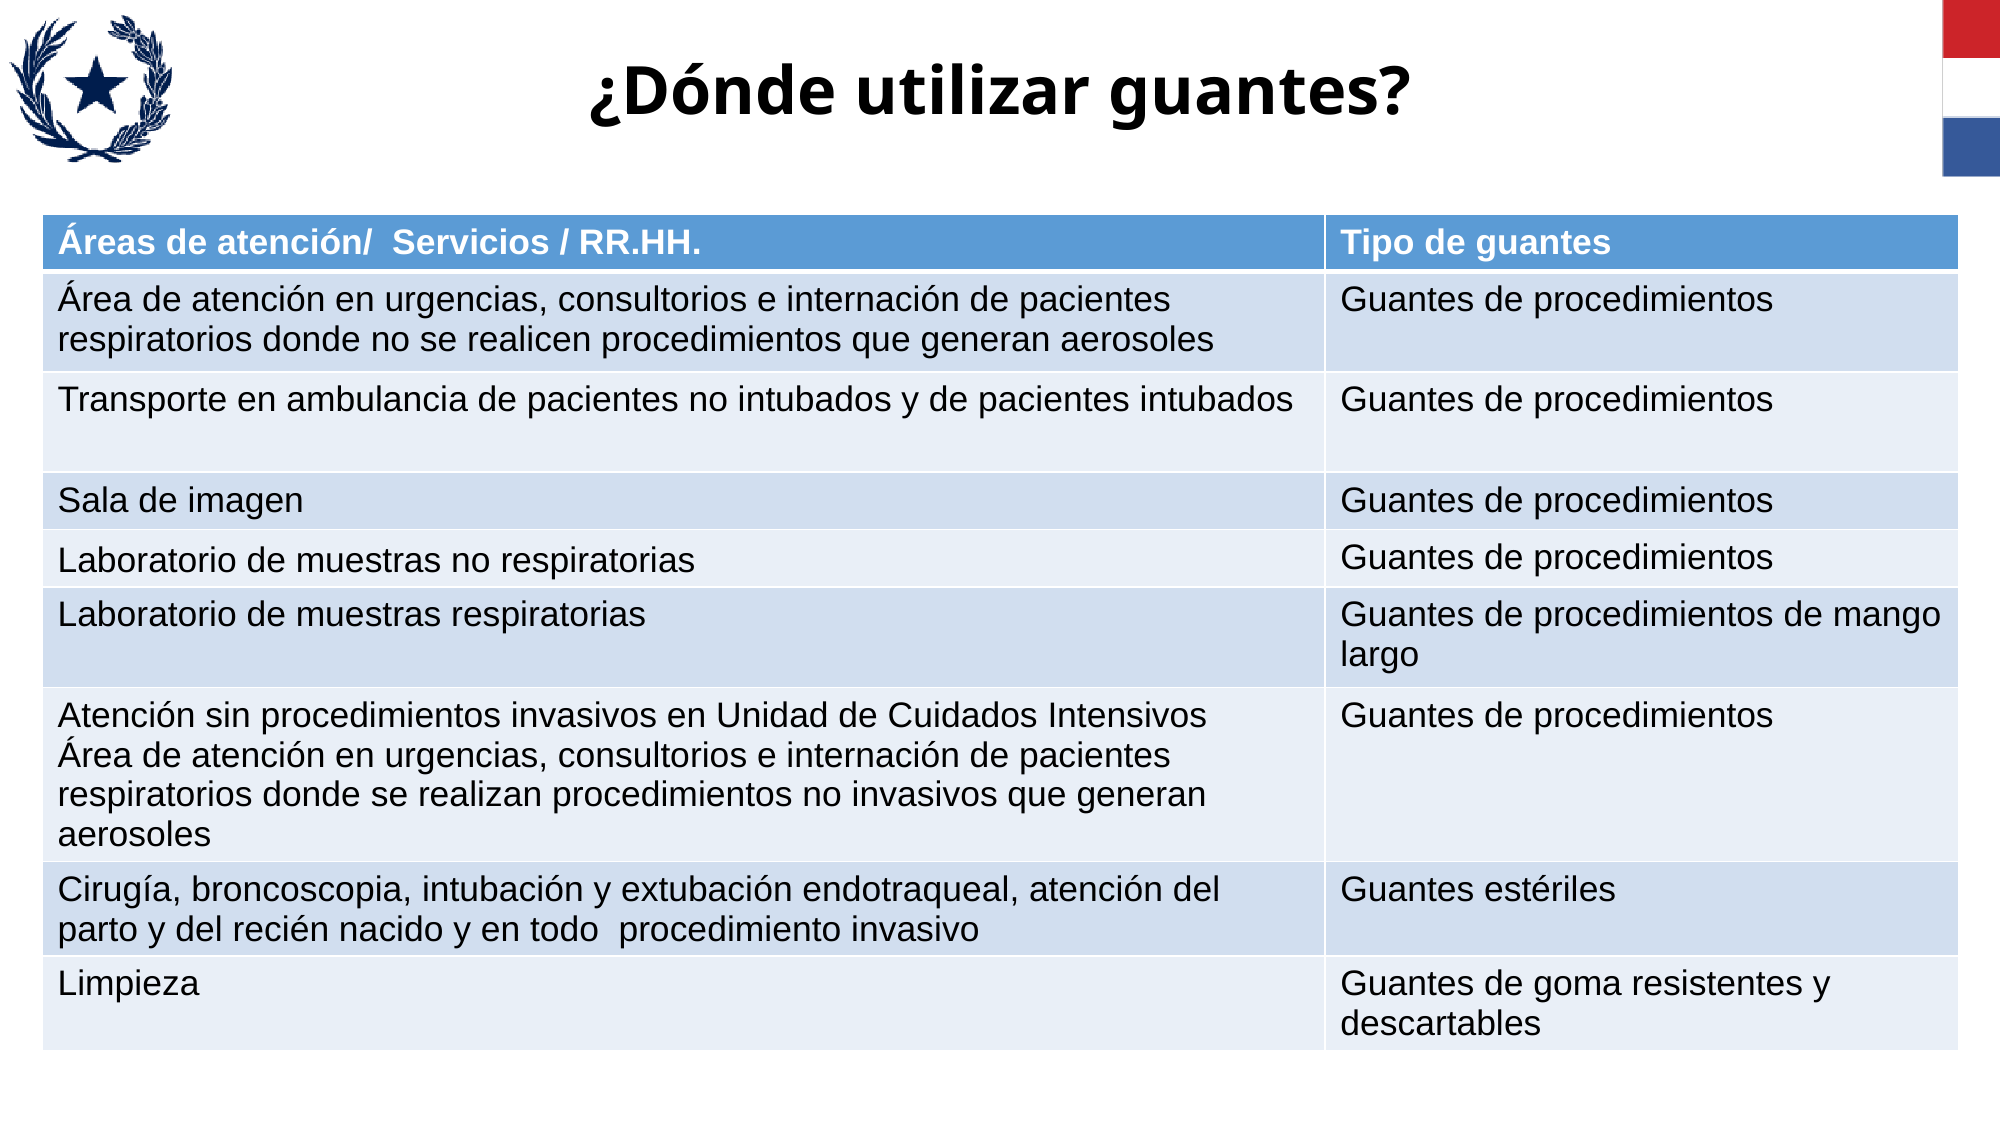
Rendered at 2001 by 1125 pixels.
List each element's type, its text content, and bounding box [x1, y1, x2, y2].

table_cell Guantes de procedimientos [1326, 373, 1958, 471]
table_cell Limpieza [43, 957, 1324, 1050]
table_cell Guantes de procedimientos [1326, 473, 1958, 529]
table_cell Guantes de procedimientos [1326, 274, 1958, 371]
table_cell Transporte en ambulancia de pacientes no intubados y de pacientes intubados [43, 373, 1324, 471]
table_cell Laboratorio de muestras respiratorias [43, 588, 1324, 687]
picture [0, 0, 209, 174]
table_cell Guantes de procedimientos [1326, 688, 1958, 861]
table_cell Área de atención en urgencias, consultorios e internación de pacientes respiratorios donde no se realicen procedimientos que generan aerosoles [43, 274, 1324, 371]
table_cell Guantes de procedimientos [1326, 530, 1958, 586]
table_cell Cirugía, broncoscopia, intubación y extubación endotraqueal, atención del parto y del recién nacido y en todo procedimiento invasivo [43, 862, 1324, 955]
table_cell Guantes de goma resistentes y descartables [1326, 957, 1958, 1050]
table_cell Guantes estériles [1326, 862, 1958, 955]
table_cell Guantes de procedimientos de mango largo [1326, 588, 1958, 687]
table_header Áreas de atención/ Servicios / RR.HH. [43, 215, 1324, 269]
table_header Tipo de guantes [1326, 215, 1958, 269]
text_box ¿Dónde utilizar guantes? [209, 40, 1797, 130]
table_cell Sala de imagen [43, 473, 1324, 529]
table_cell Atención sin procedimientos invasivos en Unidad de Cuidados Intensivos Área de atención en urgencias, consultorios e internación de pacientes respiratorios donde se realizan procedimientos no invasivos que generan aerosoles [43, 688, 1324, 861]
table_cell Laboratorio de muestras no respiratorias [43, 530, 1324, 586]
picture [1917, 0, 2000, 177]
